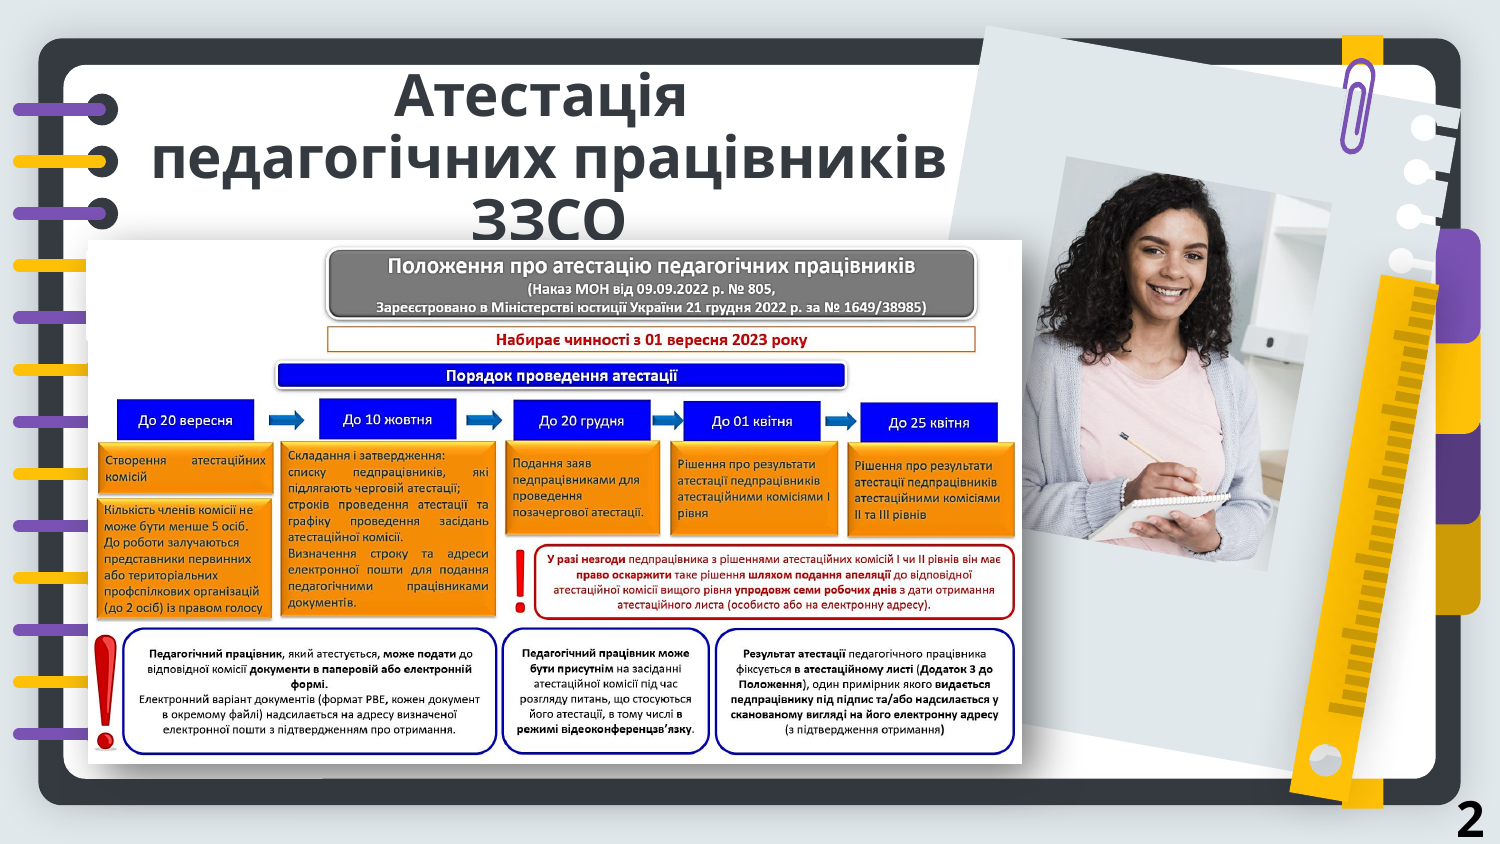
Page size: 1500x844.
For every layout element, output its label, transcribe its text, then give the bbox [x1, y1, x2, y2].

picture [88, 240, 1022, 764]
text_box 29 [1424, 779, 1500, 844]
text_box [867, 24, 1462, 351]
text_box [867, 555, 1462, 781]
title Атестація педагогічних працівників ЗЗСО [76, 42, 862, 255]
picture [1031, 176, 1303, 552]
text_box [1138, 352, 1500, 724]
